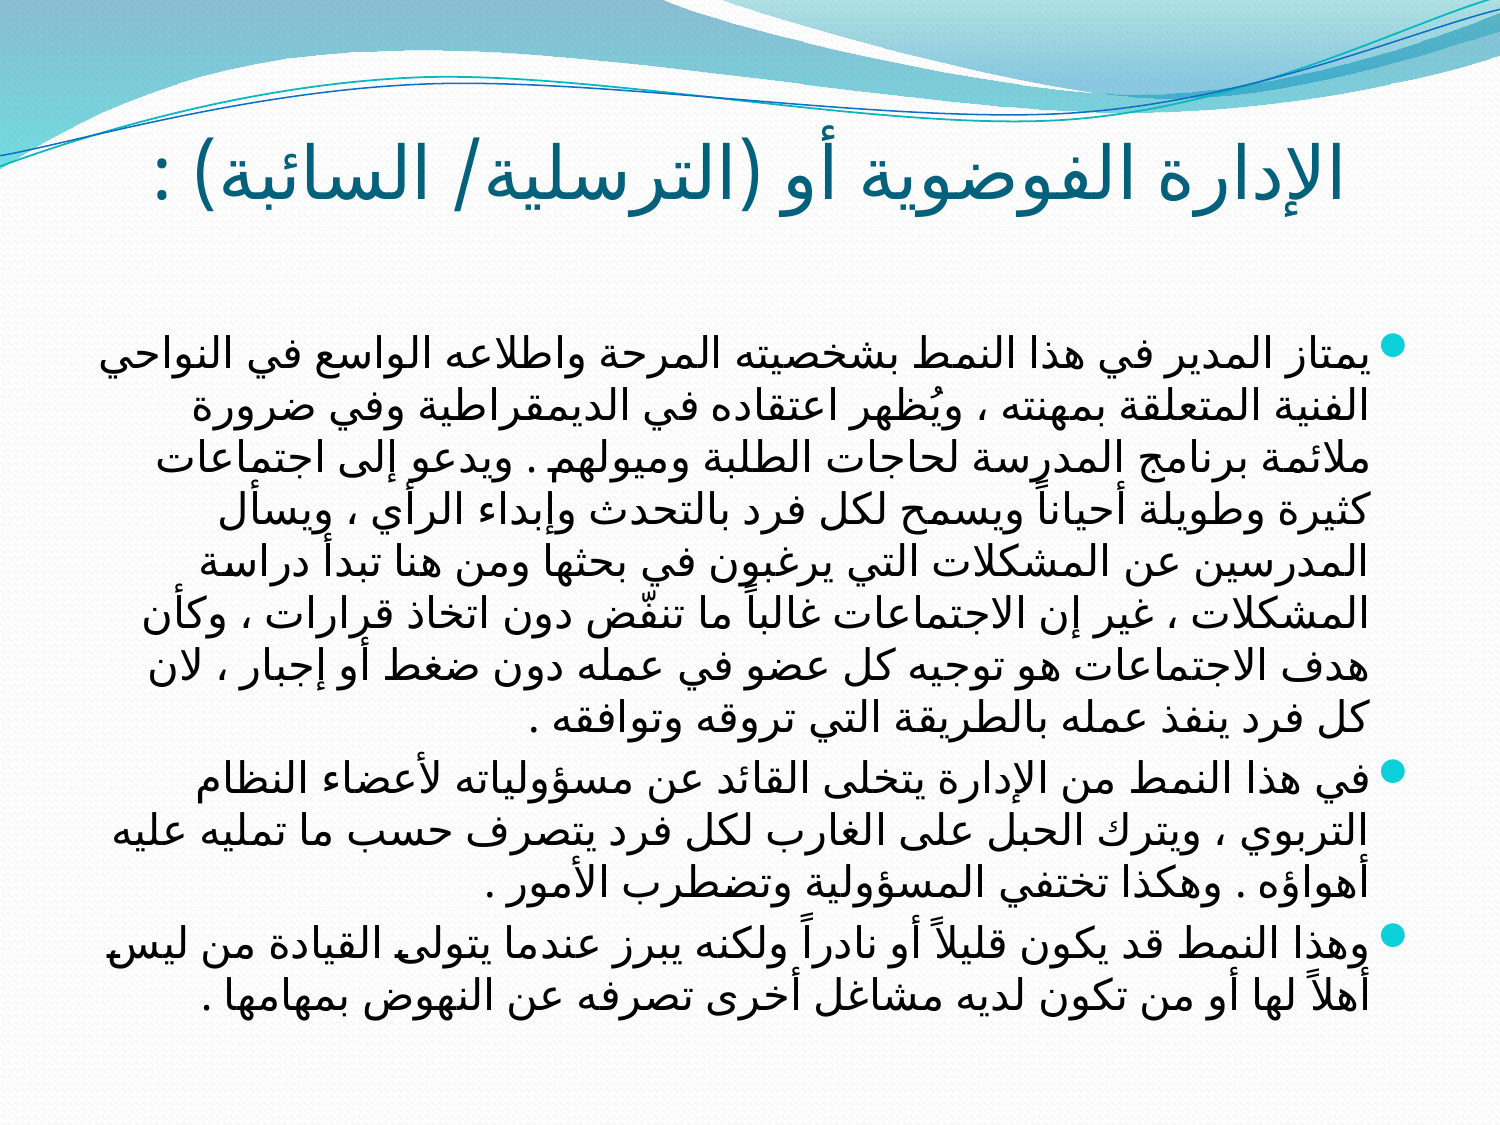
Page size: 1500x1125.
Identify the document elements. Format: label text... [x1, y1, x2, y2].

title الإدارة الفوضوية أو (الترسلية/ السائبة) : [75, 115, 1425, 303]
list يمتاز المدير في هذا النمط بشخصيته المرحة واطلاعه الواسع في النواحي الفنية المتعلقة بمهنته ، ويُظهر اعتقاده في الديمقراطية وفي ضرورة ملائمة برنامج المدرسة لحاجات الطلبة وميولهم . ويدعو إلى اجتماعات كثيرة وطويلة أحياناً ويسمح لكل فرد بالتحدث وإبداء الرأي ، ويسأل المدرسين عن المشكلات التي يرغبون في بحثها ومن هنا تبدأ دراسة المشكلات ، غير إن الاجتماعات غالباً ما تنفّض دون اتخاذ قرارات ، وكأن هدف الاجتماعات هو توجيه كل عضو في عمله دون ضغط أو إجبار ، لان كل فرد ينفذ عمله بالطريقة التي تروقه وتوافقه . في هذا النمط من الإدارة يتخلى القائد عن مسؤولياته لأعضاء النظام التربوي ، ويترك الحبل على الغارب لكل فرد يتصرف حسب ما تمليه عليه أهواؤه . وهكذا تختفي المسؤولية وتضطرب الأمور . وهذا النمط قد يكون قليلاً أو نادراً ولكنه يبرز عندما يتولى القيادة من ليس أهلاً لها أو من تكون لديه مشاغل أخرى تصرفه عن النهوض بمهامها . [75, 317, 1425, 1038]
